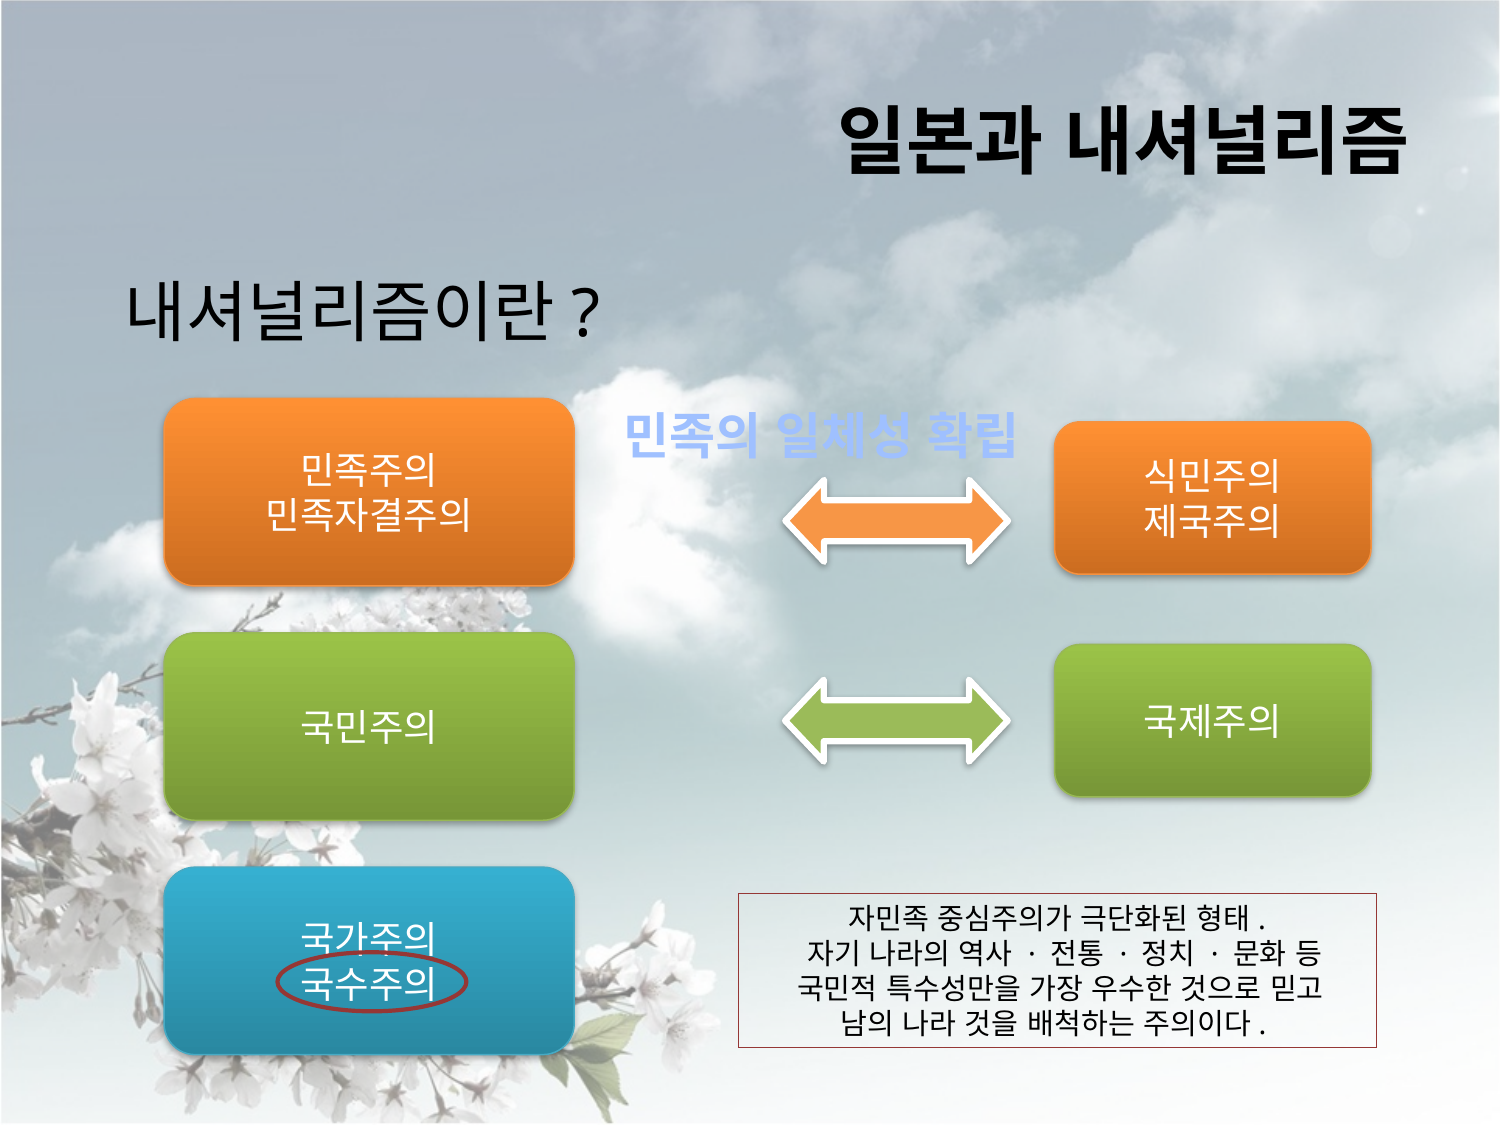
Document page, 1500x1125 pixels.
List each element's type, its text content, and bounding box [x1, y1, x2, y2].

list 내셔널리즘이란? [75, 262, 1425, 1005]
text_box [275, 950, 469, 1014]
text_box 국민주의 [163, 632, 575, 822]
title 일본과 내셔널리즘 [75, 45, 1425, 233]
text_box 국가주의 국수주의 [163, 866, 575, 1056]
text_box 민족주의 민족자결주의 [163, 397, 575, 587]
text_box [781, 676, 1011, 765]
text_box 자민족 중심주의가 극단화된 형태. 자기 나라의 역사 · 전통 · 정치 · 문화 등 국민적 특수성만을 가장 우수한 것으로 믿고 남의 나라 것을 배척하는 주의이다. [738, 893, 1377, 1048]
text_box 국제주의 [1053, 643, 1372, 798]
text_box 민족의 일체성 확립 [525, 397, 1118, 473]
text_box 식민주의 제국주의 [1053, 421, 1372, 575]
text_box [782, 476, 1012, 565]
